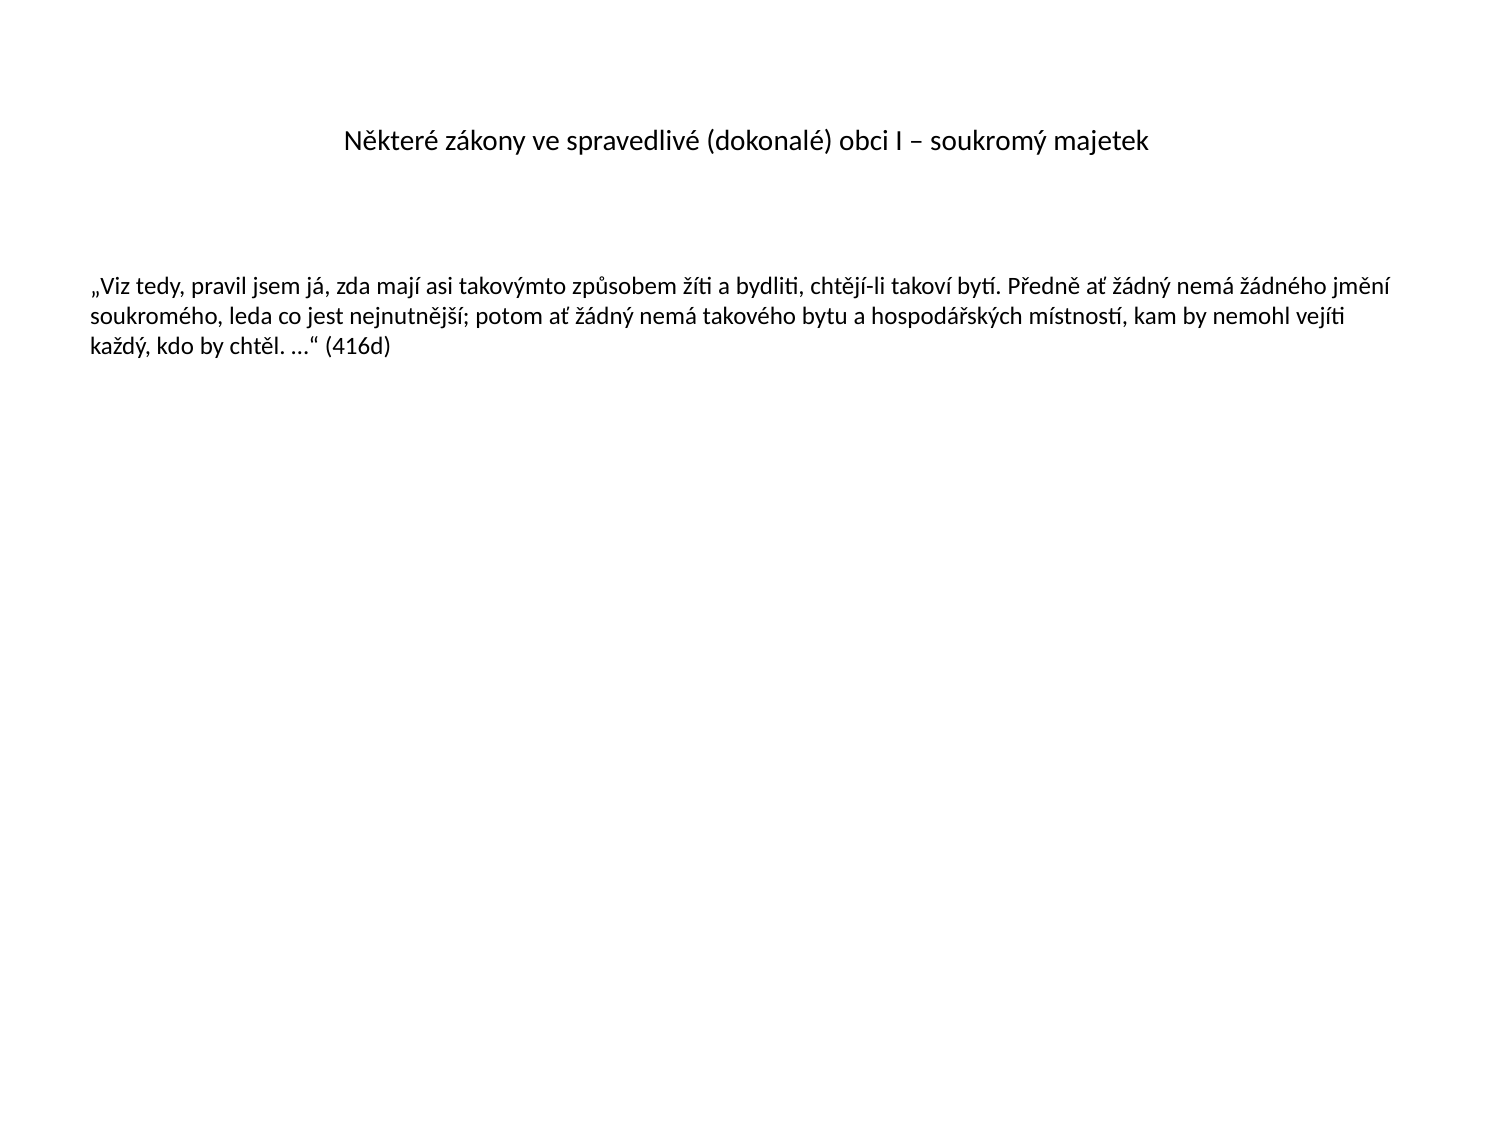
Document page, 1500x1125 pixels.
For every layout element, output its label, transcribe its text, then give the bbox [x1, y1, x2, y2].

title Některé zákony ve spravedlivé (dokonalé) obci I – soukromý majetek [75, 45, 1425, 233]
list „Viz tedy, pravil jsem já, zda mají asi takovýmto způsobem žíti a bydliti, chtějí-li takoví bytí. Předně ať žádný nemá žádného jmění soukromého, leda co jest nejnutnější; potom ať žádný nemá takového bytu a hospodářských místností, kam by nemohl vejíti každý, kdo by chtěl. …“ (416d) [75, 262, 1425, 1005]
